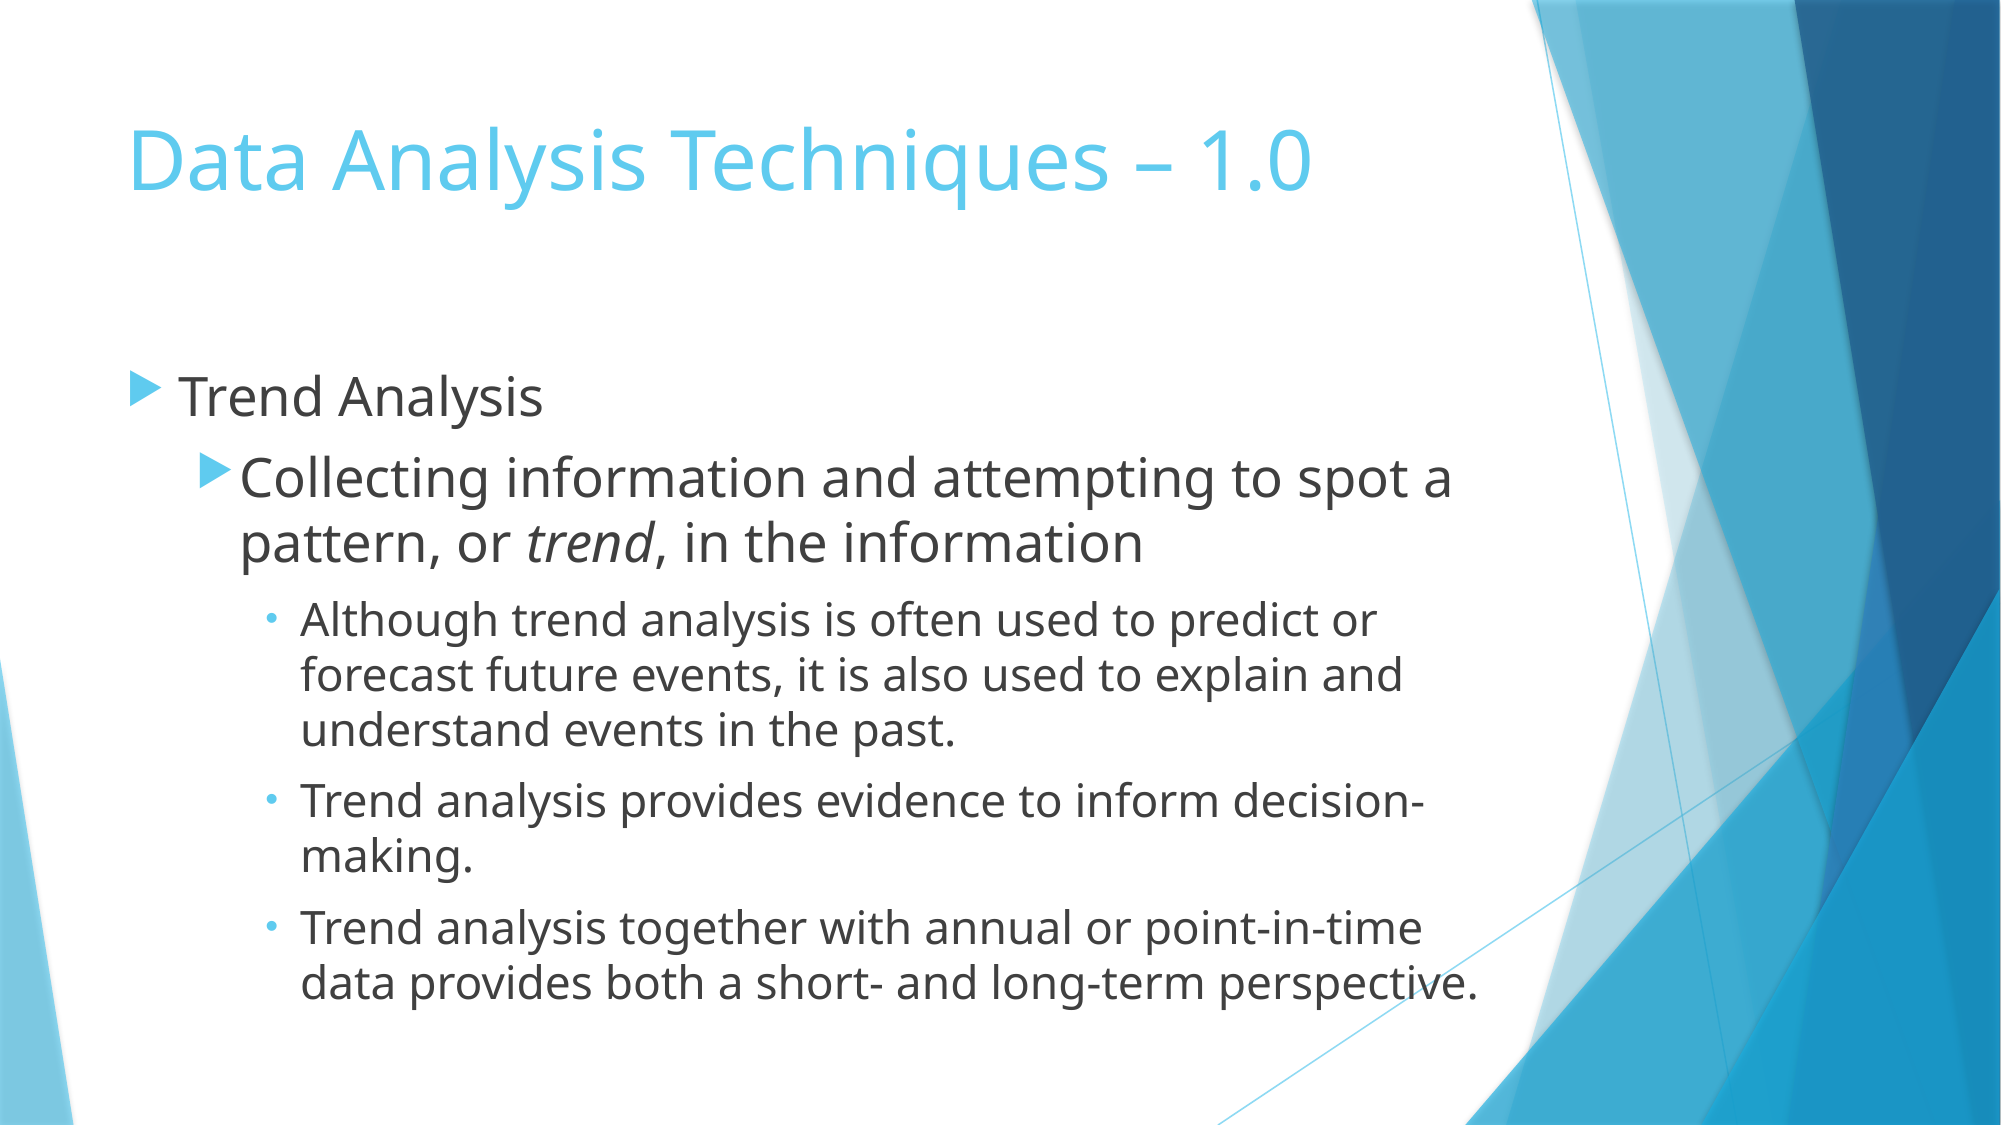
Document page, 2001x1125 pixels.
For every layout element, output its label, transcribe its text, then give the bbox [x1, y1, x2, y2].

list Trend Analysis Collecting information and attempting to spot a pattern, or trend, in the information Although trend analysis is often used to predict or forecast future events, it is also used to explain and understand events in the past. Trend analysis provides evidence to inform decision-making. Trend analysis together with annual or point-in-time data provides both a short- and long-term perspective. [111, 354, 1522, 1059]
title Data Analysis Techniques – 1.0 [111, 99, 1522, 317]
